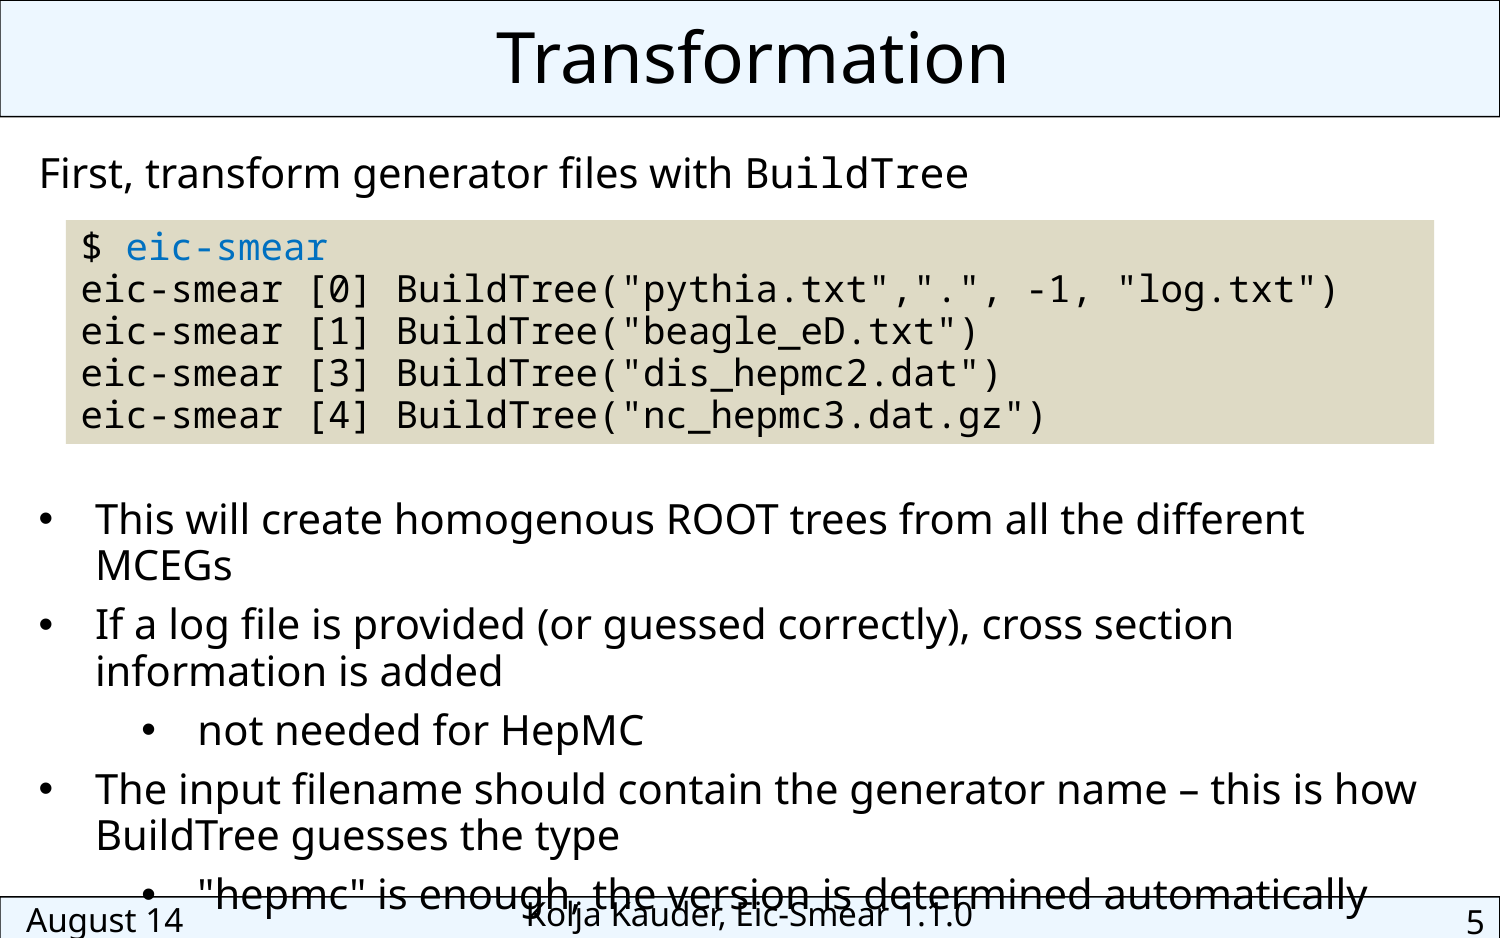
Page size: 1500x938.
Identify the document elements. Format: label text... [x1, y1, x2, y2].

text_box $ eic-smear eic-smear [0] BuildTree("pythia.txt",".", -1, "log.txt") eic-smear [1] BuildTree("beagle_eD.txt") eic-smear [3] BuildTree("dis_hepmc2.dat") eic-smear [4] BuildTree("nc_hepmc3.dat.gz") [65, 220, 1435, 444]
text_box [374, 376, 1125, 435]
slide_number 5 [1135, 901, 1486, 938]
text_box Transformation [25, 9, 1482, 97]
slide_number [25, 926, 312, 938]
footer Kolja Kauder, Eic-Smear 1.1.0 [312, 926, 1135, 938]
text_box This will create homogenous ROOT trees from all the different MCEGs If a log file is provided (or guessed correctly), cross section information is added not needed for HepMC The input filename should contain the generator name – this is how BuildTree guesses the type "hepmc" is enough, the version is determined automatically [25, 490, 1435, 926]
text_box First, transform generator files with BuildTree [25, 145, 1435, 205]
